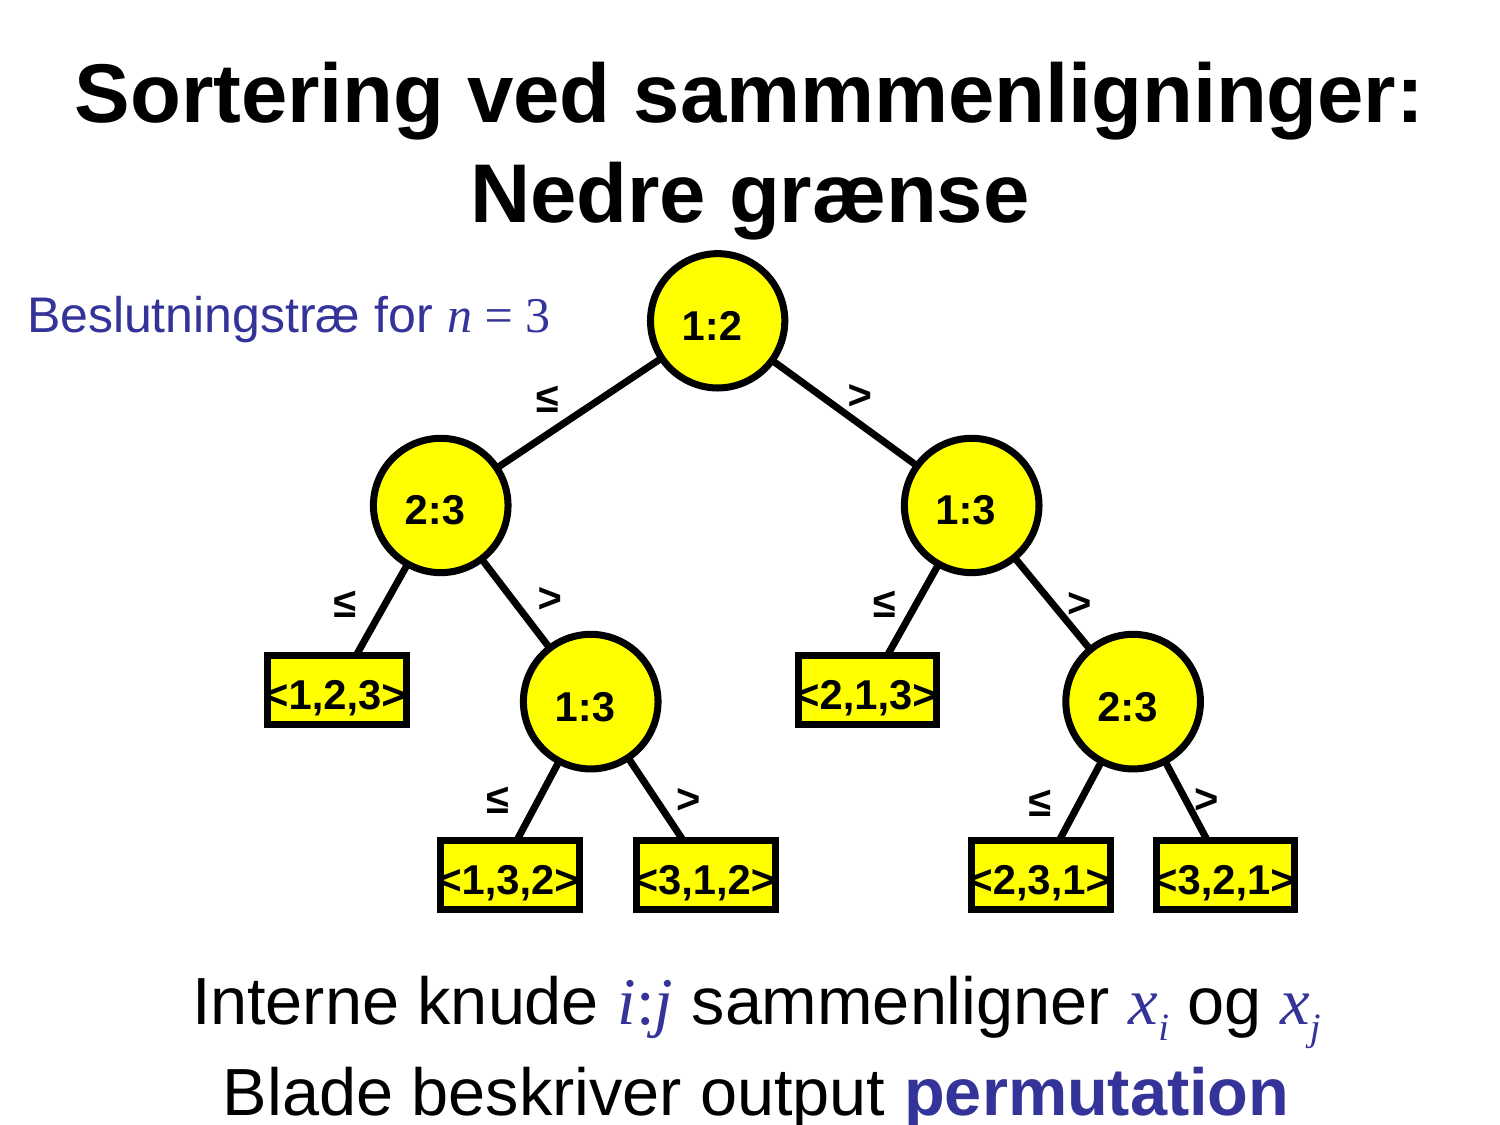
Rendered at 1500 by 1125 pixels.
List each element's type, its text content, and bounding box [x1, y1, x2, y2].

text_box Beslutningstræ for n = 3 [12, 274, 257, 350]
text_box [262, 253, 1301, 928]
title Sortering ved sammmenligninger: Nedre grænse [0, 45, 1500, 233]
text_box Interne knude i:j sammenligner xi og xj Blade beskriver output permutation [99, 950, 1413, 1125]
